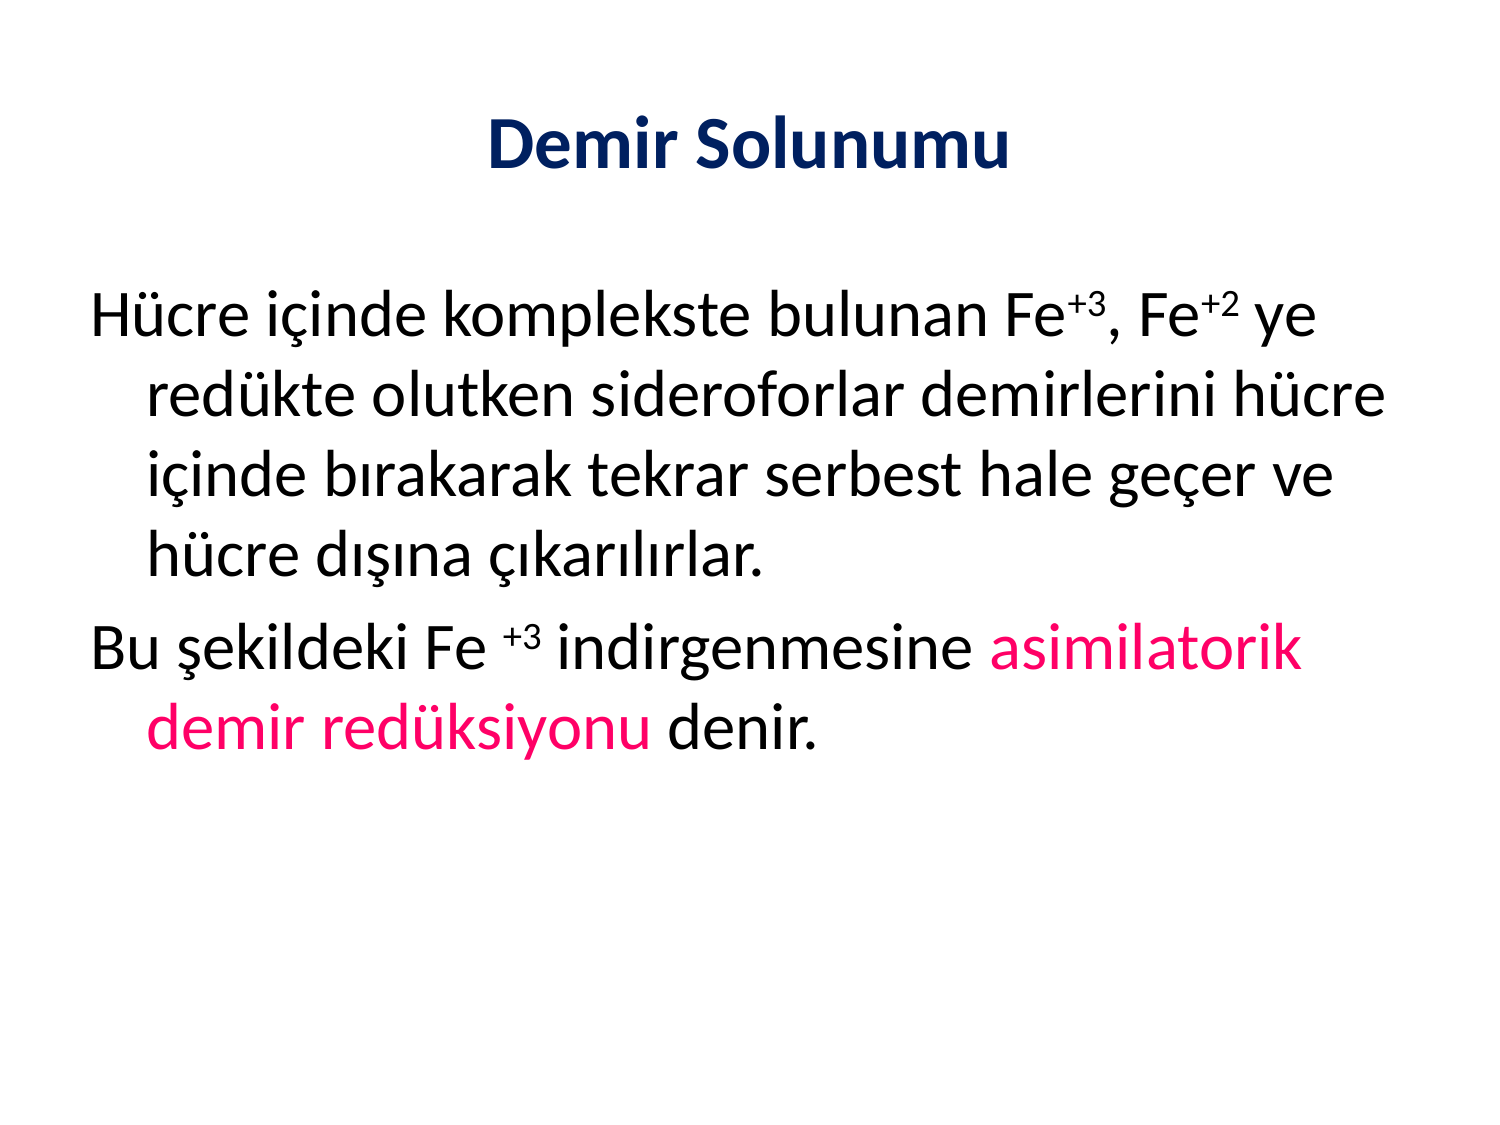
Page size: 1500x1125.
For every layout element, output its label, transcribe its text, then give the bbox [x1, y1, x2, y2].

list Hücre içinde komplekste bulunan Fe+3, Fe+2 ye redükte olutken sideroforlar demirlerini hücre içinde bırakarak tekrar serbest hale geçer ve hücre dışına çıkarılırlar. Bu şekildeki Fe +3 indirgenmesine asimilatorik demir redüksiyonu denir. [75, 262, 1425, 1005]
title Demir Solunumu [75, 45, 1425, 233]
